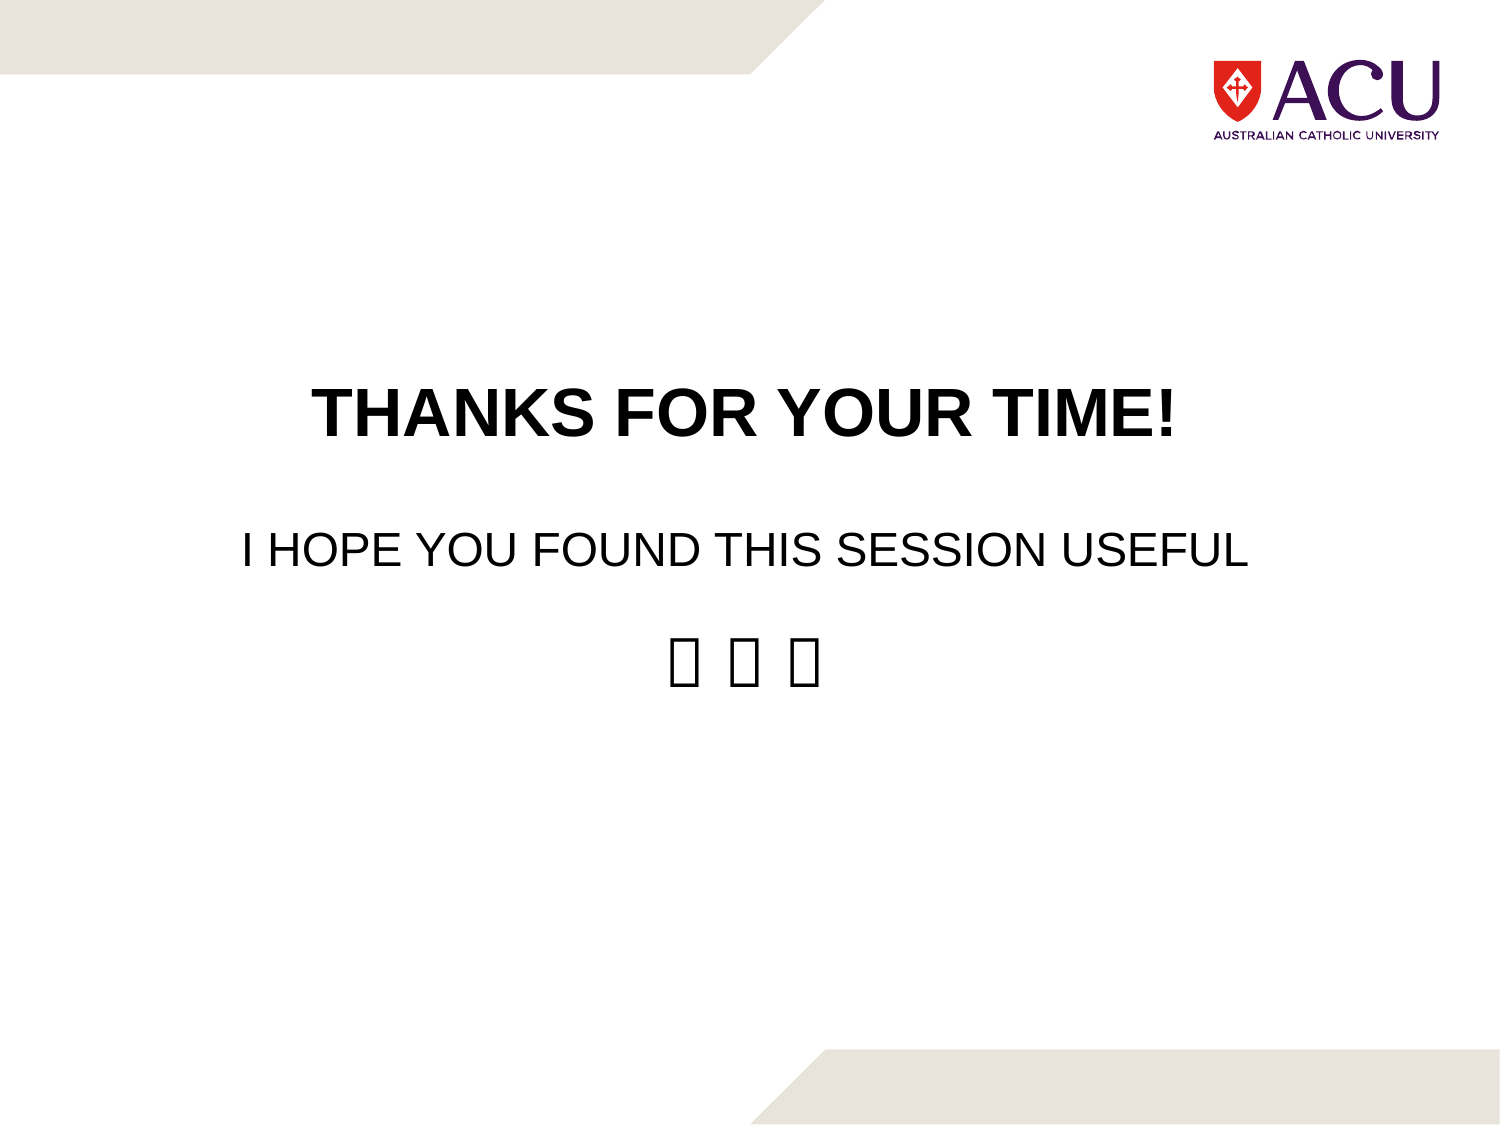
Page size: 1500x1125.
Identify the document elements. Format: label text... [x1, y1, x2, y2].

title Thanks for your time! I hope you found this session useful    [203, 370, 1288, 716]
